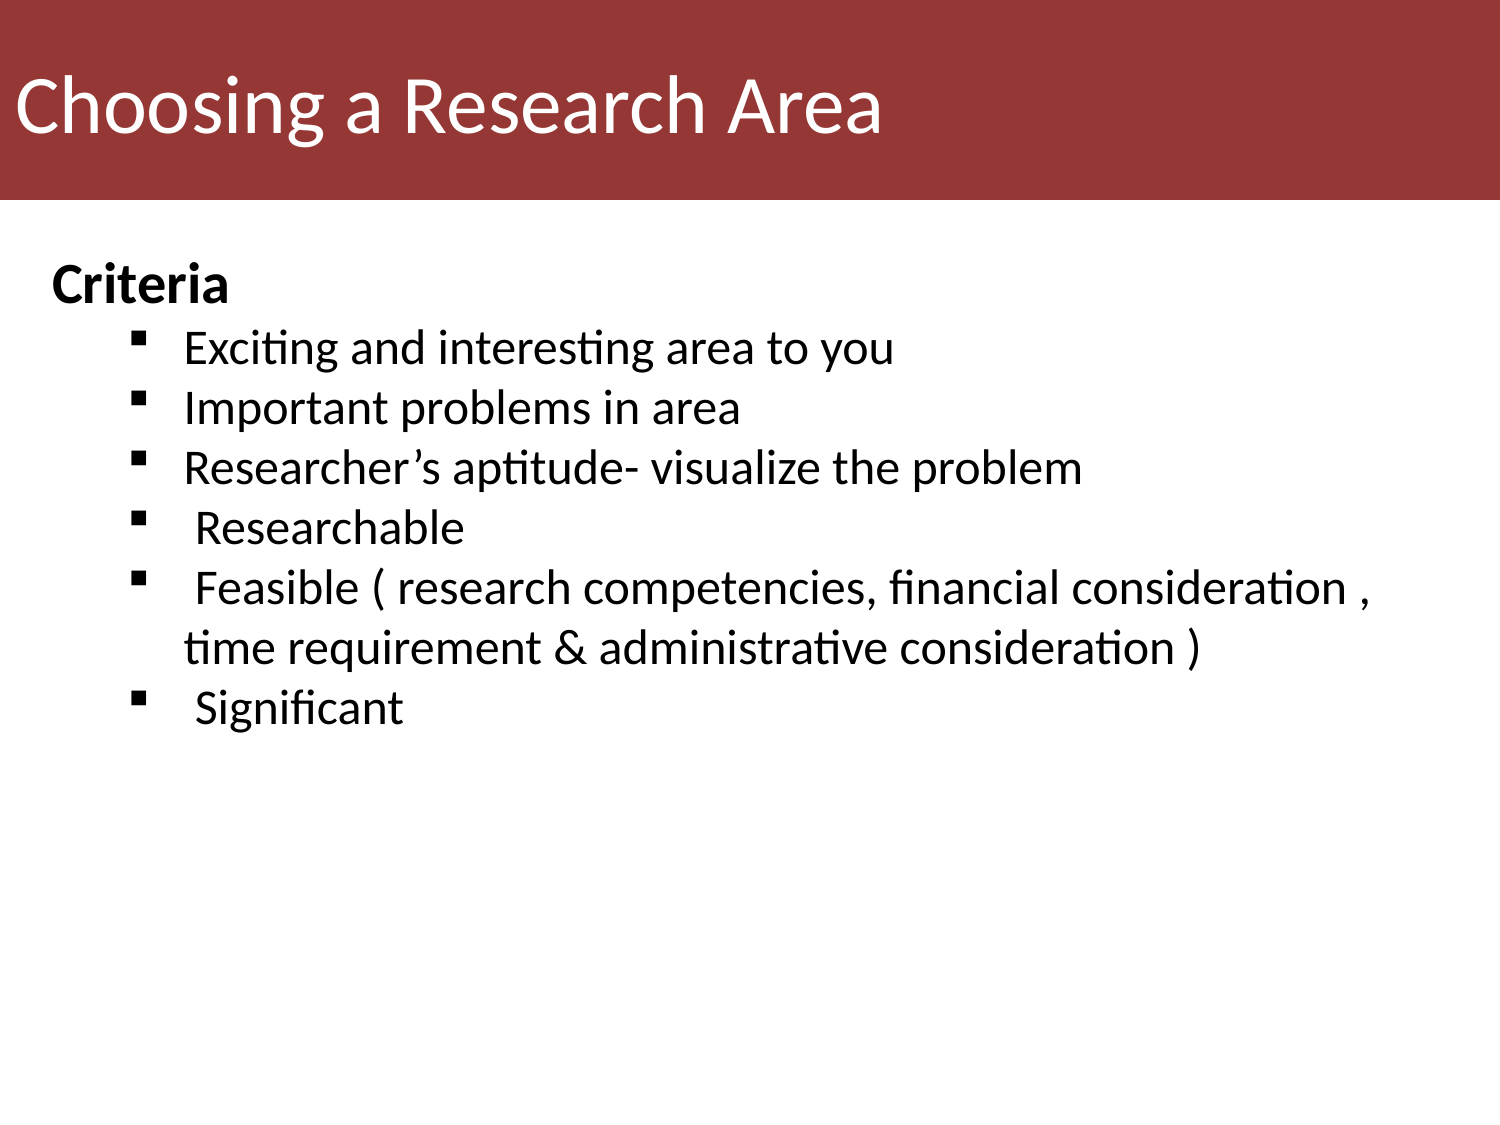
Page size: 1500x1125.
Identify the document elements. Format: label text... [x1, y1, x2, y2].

text_box Criteria Exciting and interesting area to you Important problems in area Researcher’s aptitude- visualize the problem Researchable Feasible ( research competencies, financial consideration , time requirement & administrative consideration ) Significant [37, 237, 1413, 1053]
title Choosing a Research Area [0, 0, 1500, 200]
